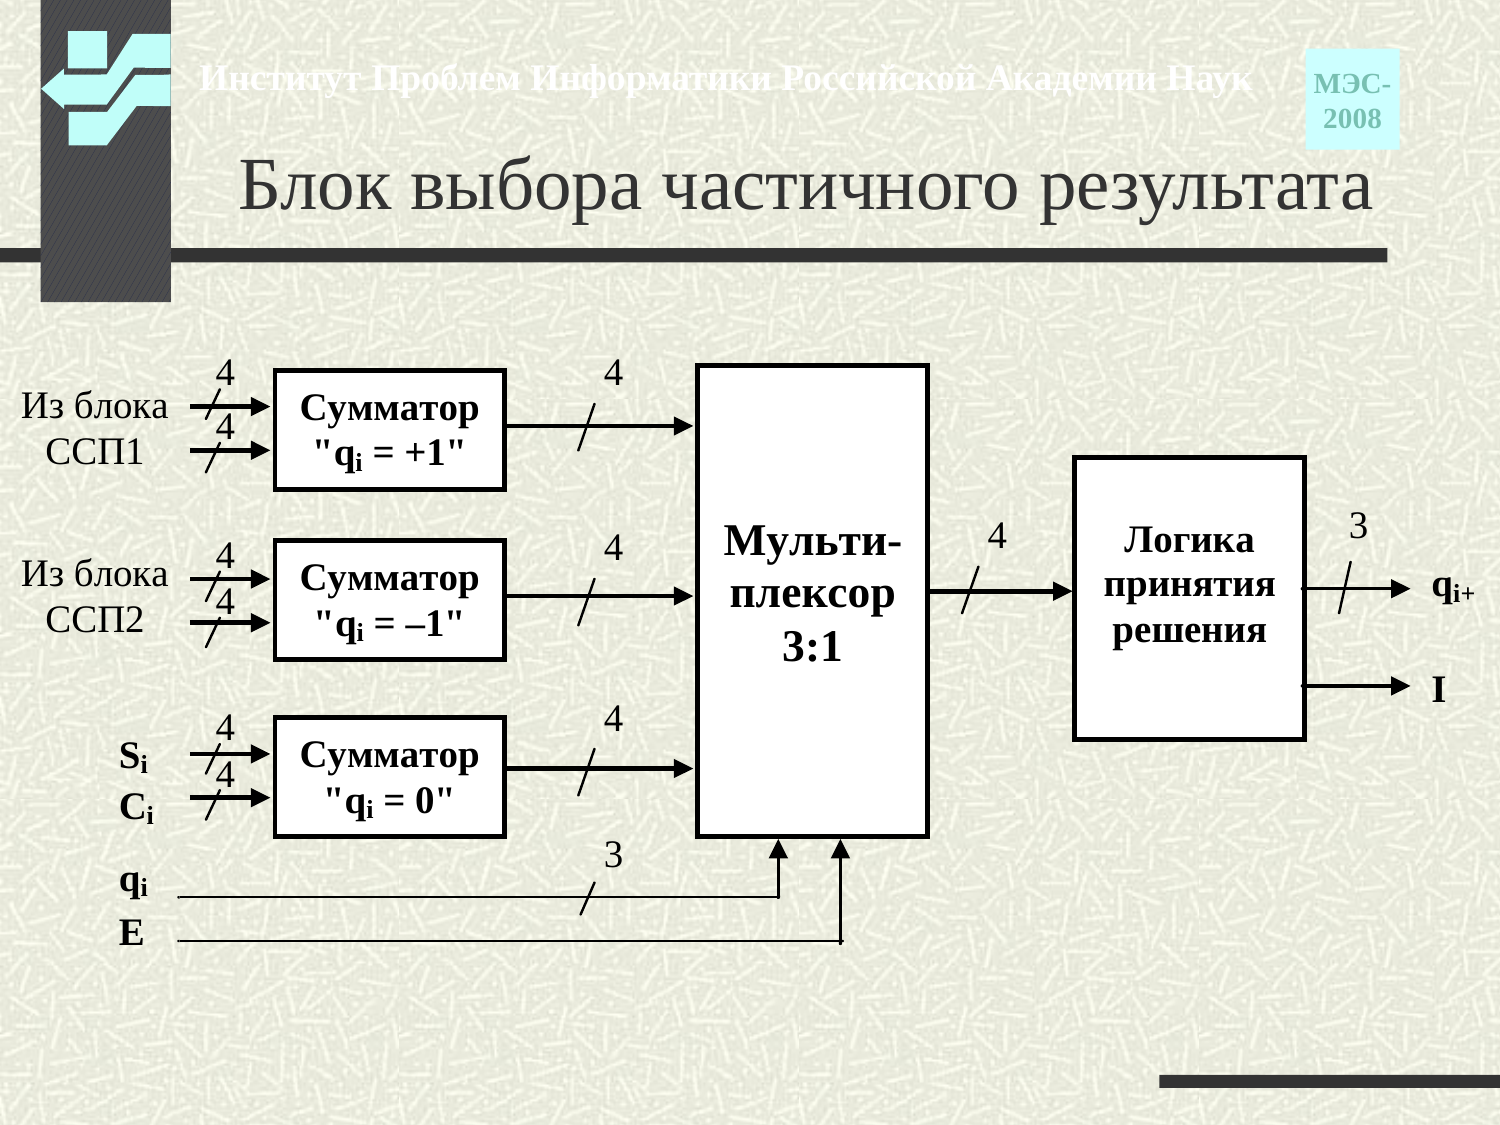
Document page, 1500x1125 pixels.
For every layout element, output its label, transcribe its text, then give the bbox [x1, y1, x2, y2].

picture [0, 0, 40, 248]
picture [0, 0, 1500, 1125]
title Блок выбора частичного результата [179, 136, 1455, 235]
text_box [40, 30, 1400, 150]
